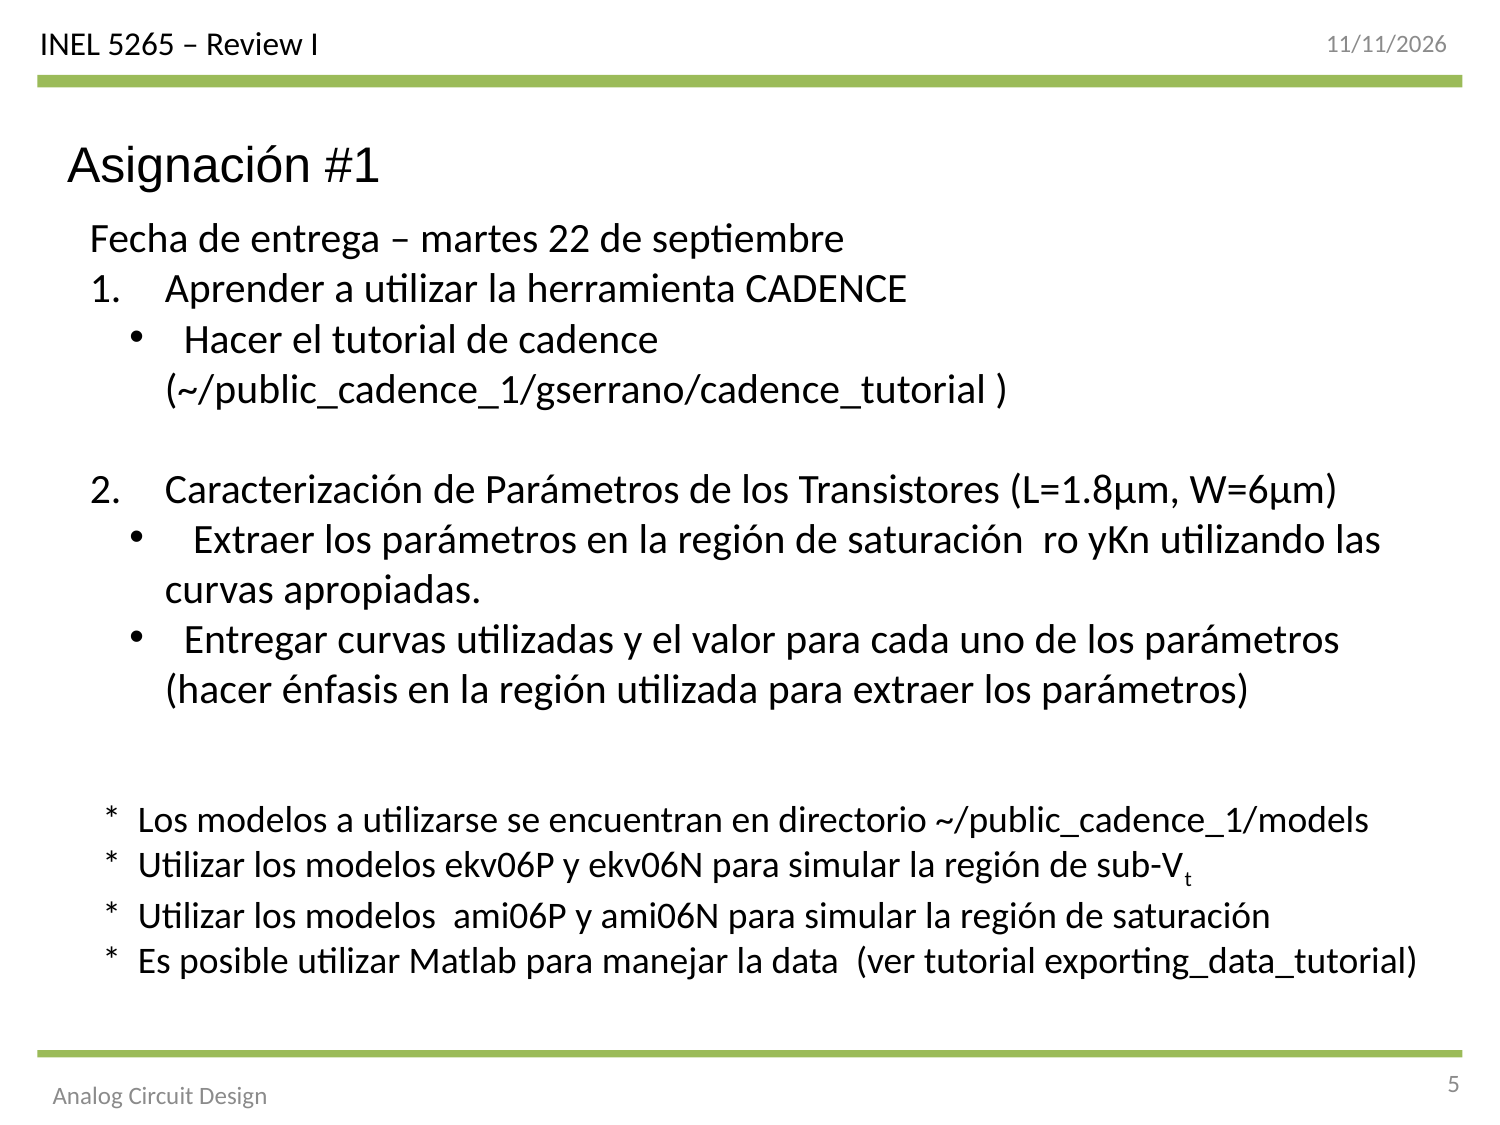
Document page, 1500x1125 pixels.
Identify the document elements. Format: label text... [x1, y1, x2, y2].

text_box * Los modelos a utilizarse se encuentran en directorio ~/public_cadence_1/models * Utilizar los modelos ekv06P y ekv06N para simular la región de sub-Vt * Utilizar los modelos ami06P y ami06N para simular la región de saturación * Es posible utilizar Matlab para manejar la data (ver tutorial exporting_data_tutorial) [87, 787, 1475, 989]
text_box Asignación #1 [52, 124, 410, 200]
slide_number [1112, 12, 1463, 73]
footer Analog Circuit Design [37, 1065, 300, 1125]
slide_number 5 [1125, 1052, 1475, 1113]
text_box Fecha de entrega – martes 22 de septiembre Aprender a utilizar la herramienta CADENCE Hacer el tutorial de cadence (~/public_cadence_1/gserrano/cadence_tutorial ) Caracterización de Parámetros de los Transistores (L=1.8µm, W=6µm) Extraer los parámetros en la región de saturación ro yKn utilizando las curvas apropiadas. Entregar curvas utilizadas y el valor para cada uno de los parámetros (hacer énfasis en la región utilizada para extraer los parámetros) [74, 203, 1438, 719]
